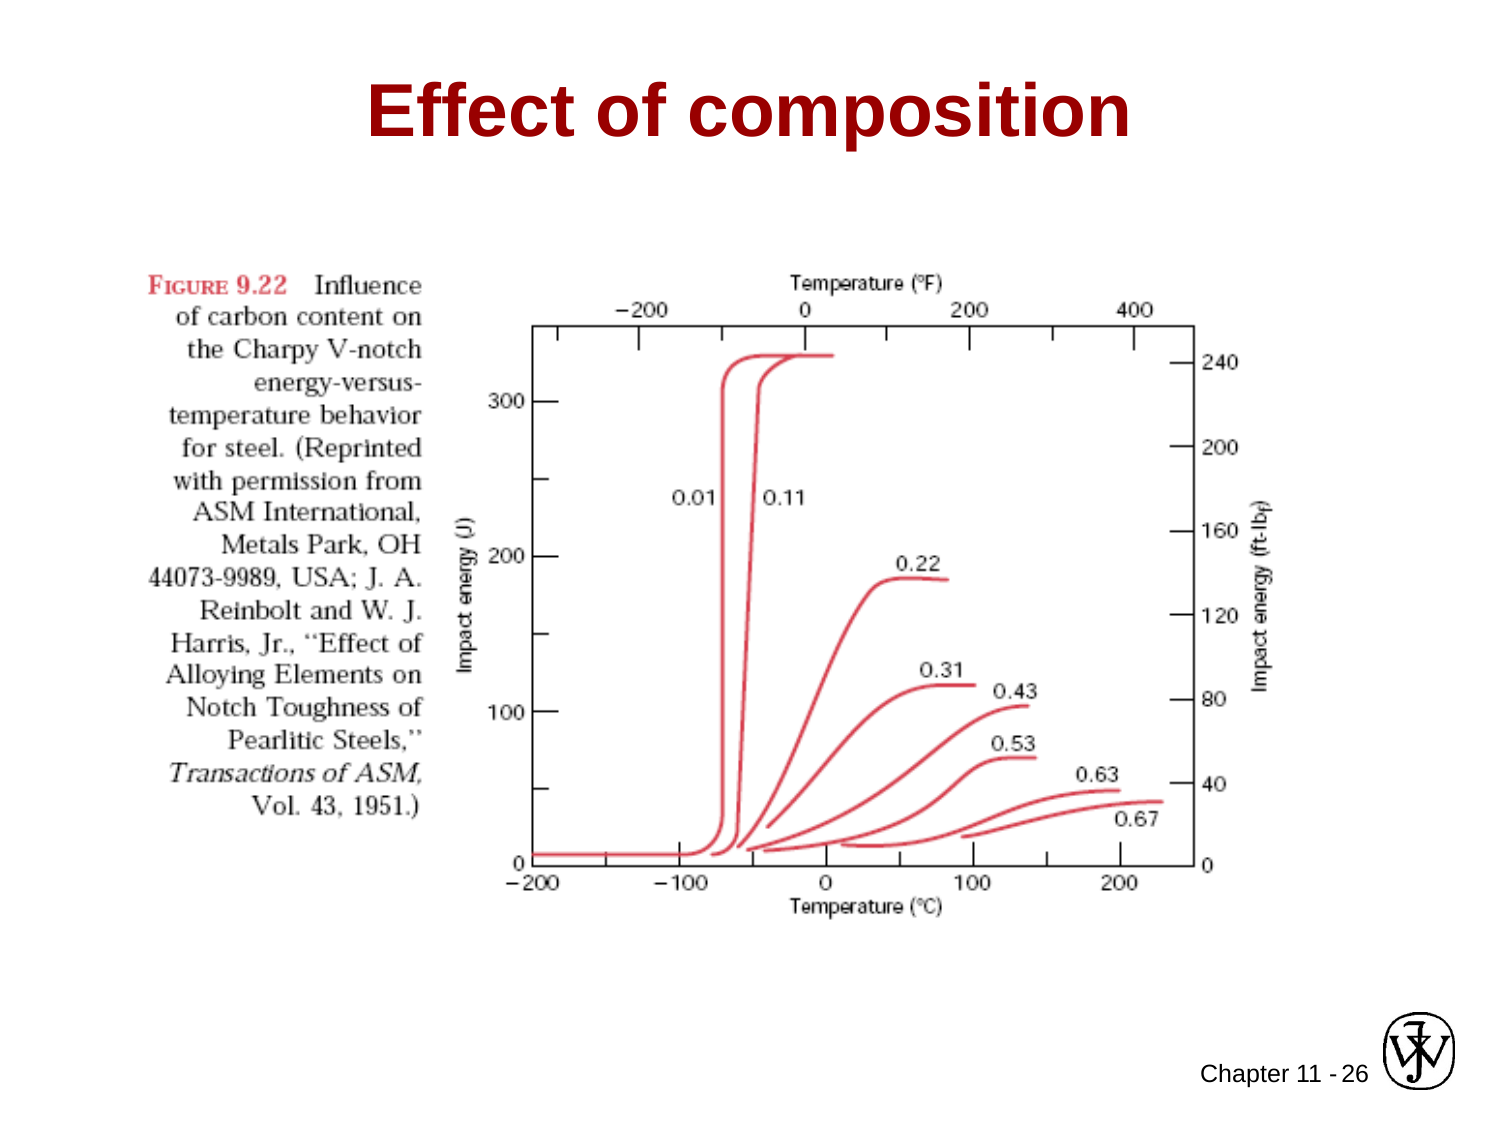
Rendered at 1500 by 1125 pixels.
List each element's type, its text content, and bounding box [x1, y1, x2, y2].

picture [89, 225, 1413, 976]
slide_number 26 [1258, 1050, 1453, 1110]
text_box Effect of composition [112, 62, 1388, 150]
picture [1383, 1012, 1455, 1090]
